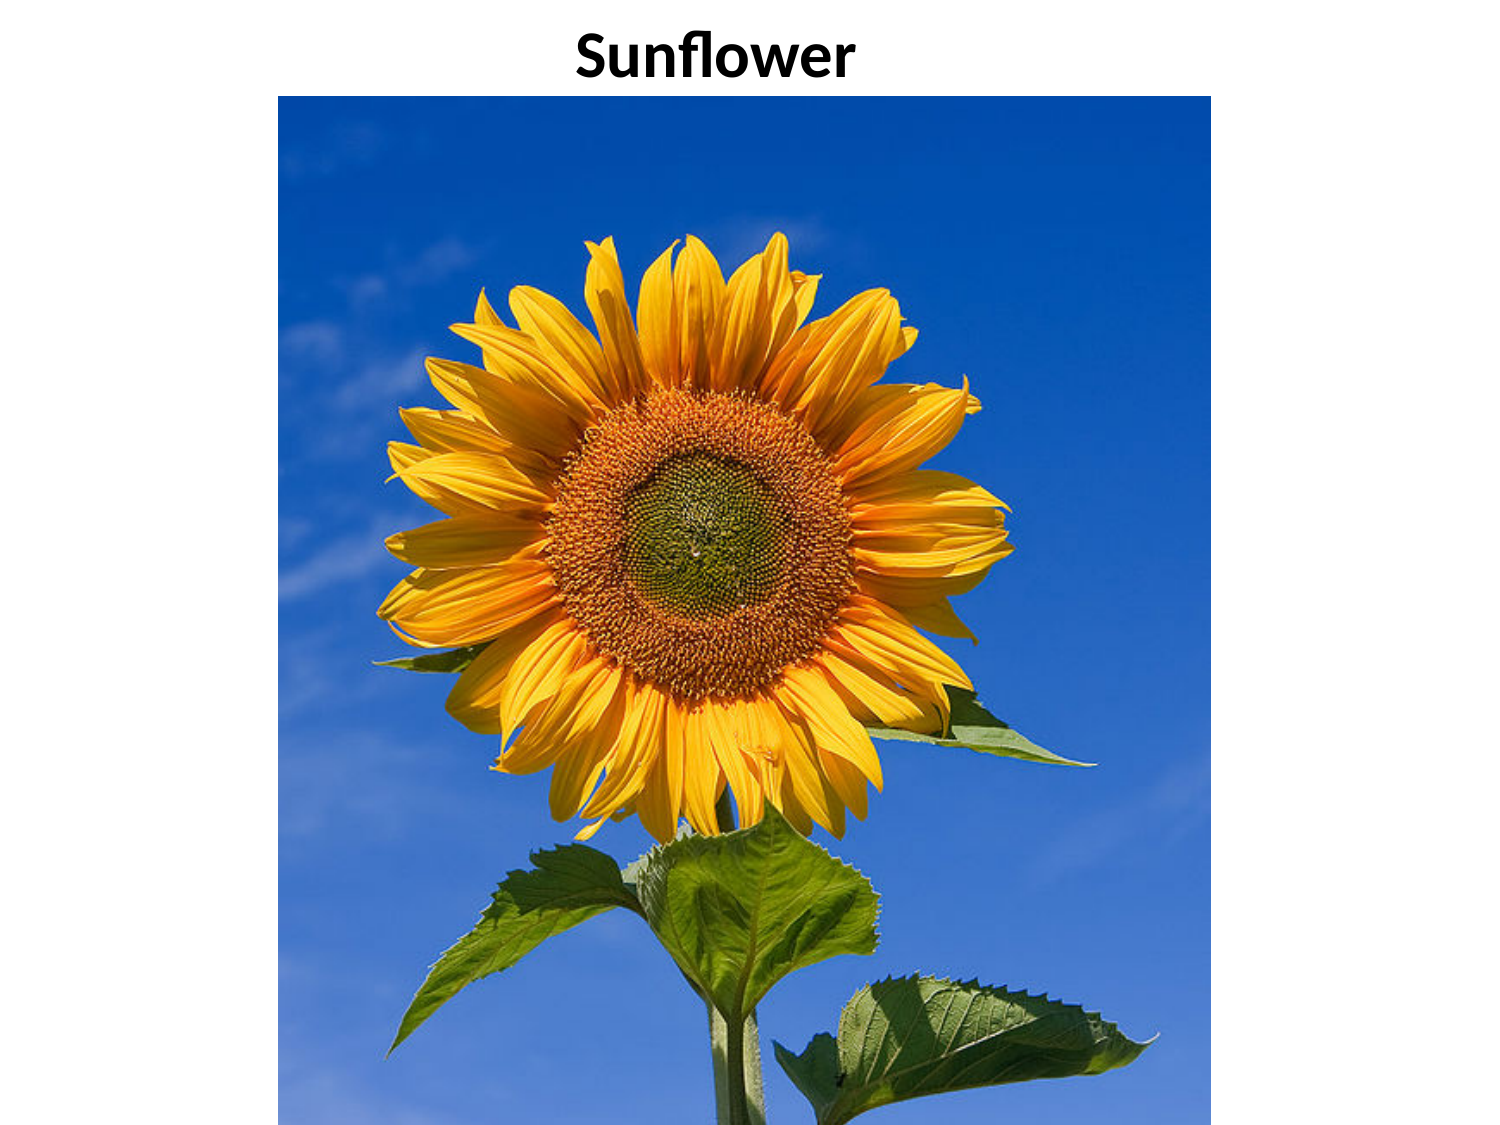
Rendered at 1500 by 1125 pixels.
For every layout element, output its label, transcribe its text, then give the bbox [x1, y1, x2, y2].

text_box Sunflower [560, 3, 873, 95]
picture [277, 96, 1211, 1125]
